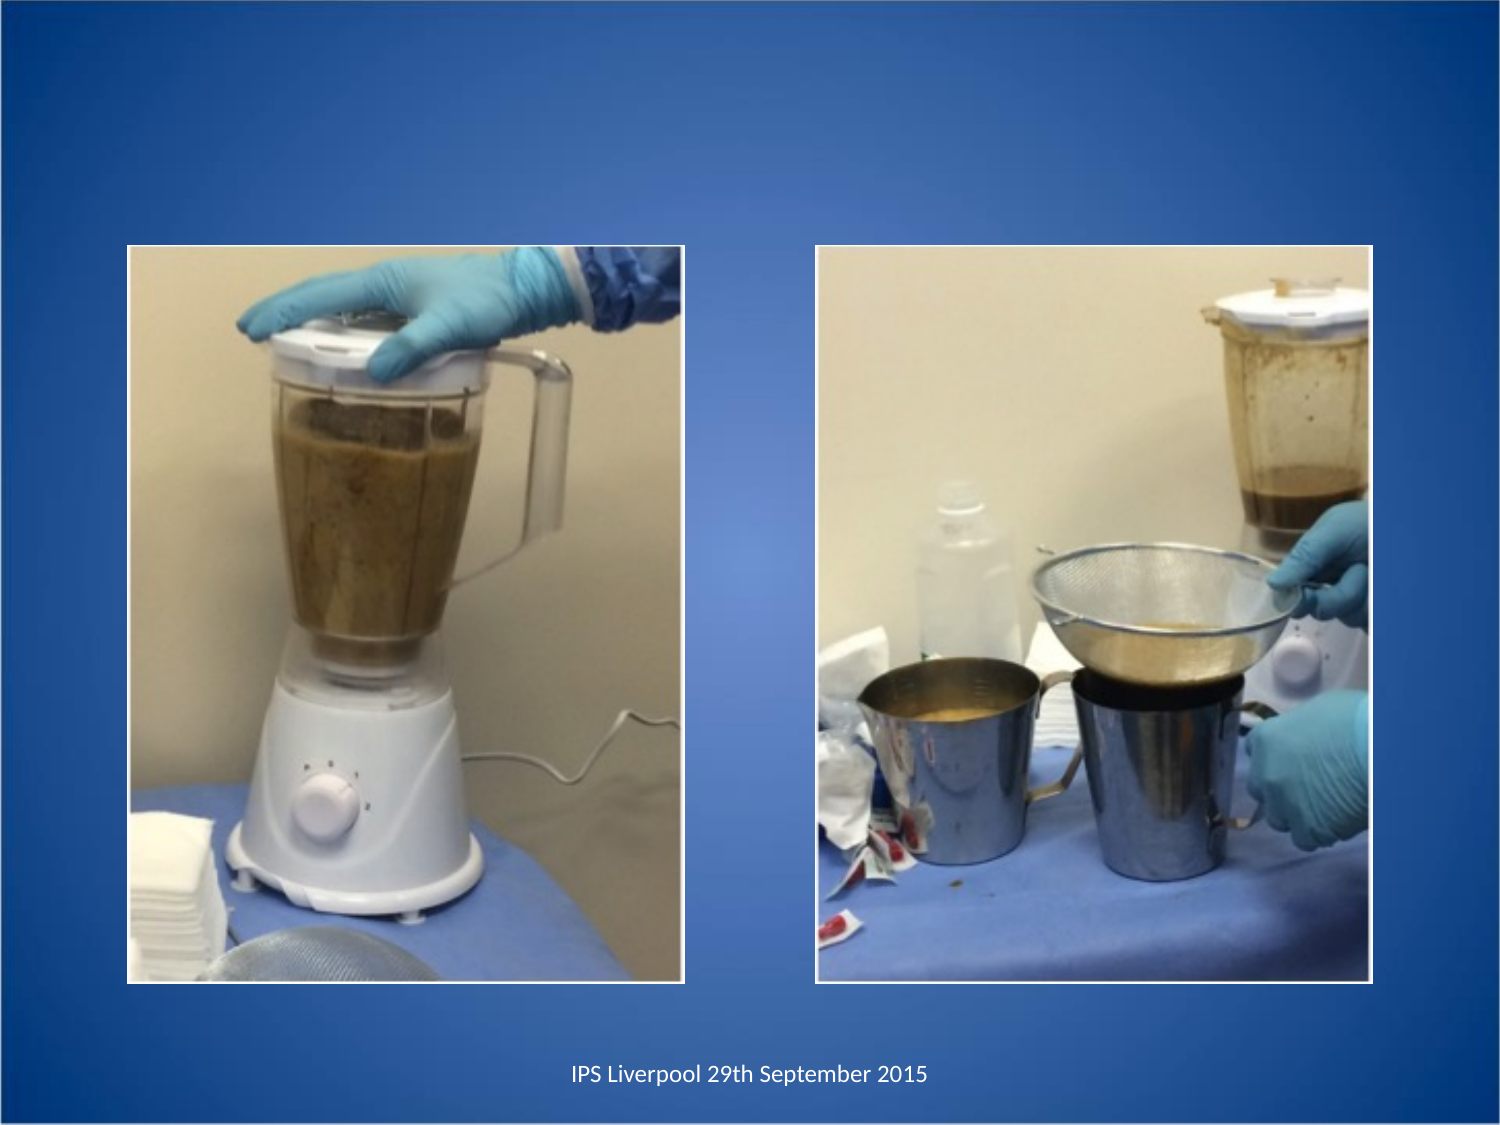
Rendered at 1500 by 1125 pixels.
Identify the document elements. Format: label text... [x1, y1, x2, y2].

picture [0, 0, 1500, 1125]
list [127, 244, 685, 984]
footer IPS Liverpool 29th September 2015 [512, 1042, 988, 1103]
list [815, 244, 1373, 984]
